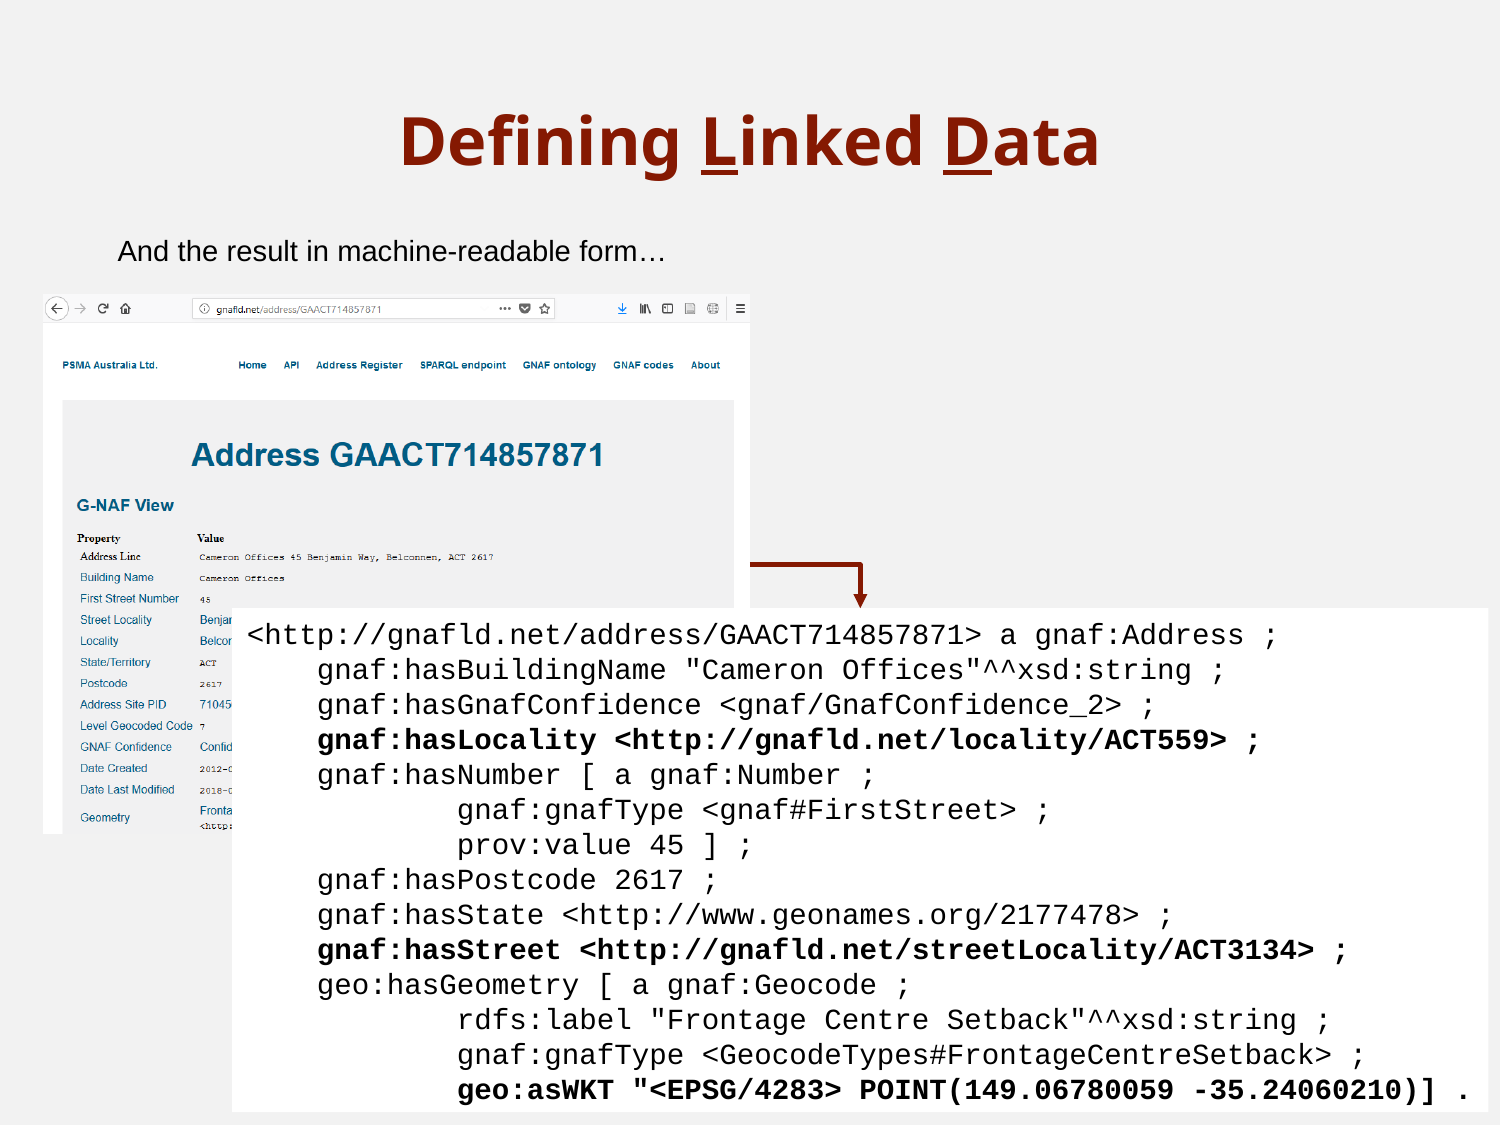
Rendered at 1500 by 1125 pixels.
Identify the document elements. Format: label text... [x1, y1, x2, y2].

text_box <http://gnafld.net/address/GAACT714857871> a gnaf:Address ; gnaf:hasBuildingName "Cameron Offices"^^xsd:string ; gnaf:hasGnafConfidence <gnaf/GnafConfidence_2> ; gnaf:hasLocality <http://gnafld.net/locality/ACT559> ; gnaf:hasNumber [ a gnaf:Number ; gnaf:gnafType <gnaf#FirstStreet> ; prov:value 45 ] ; gnaf:hasPostcode 2617 ; gnaf:hasState <http://www.geonames.org/2177478> ; gnaf:hasStreet <http://gnafld.net/streetLocality/ACT3134> ; geo:hasGeometry [ a gnaf:Geocode ; rdfs:label "Frontage Centre Setback"^^xsd:string ; gnaf:gnafType <GeocodeTypes#FrontageCentreSetback> ; geo:asWKT "<EPSG/4283> POINT(149.06780059 -35.24060210)] . [232, 608, 1489, 1113]
text_box And the result in machine-readable form… [102, 225, 683, 275]
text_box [749, 564, 861, 609]
title Defining Linked Data [75, 45, 1425, 233]
picture [43, 293, 751, 836]
